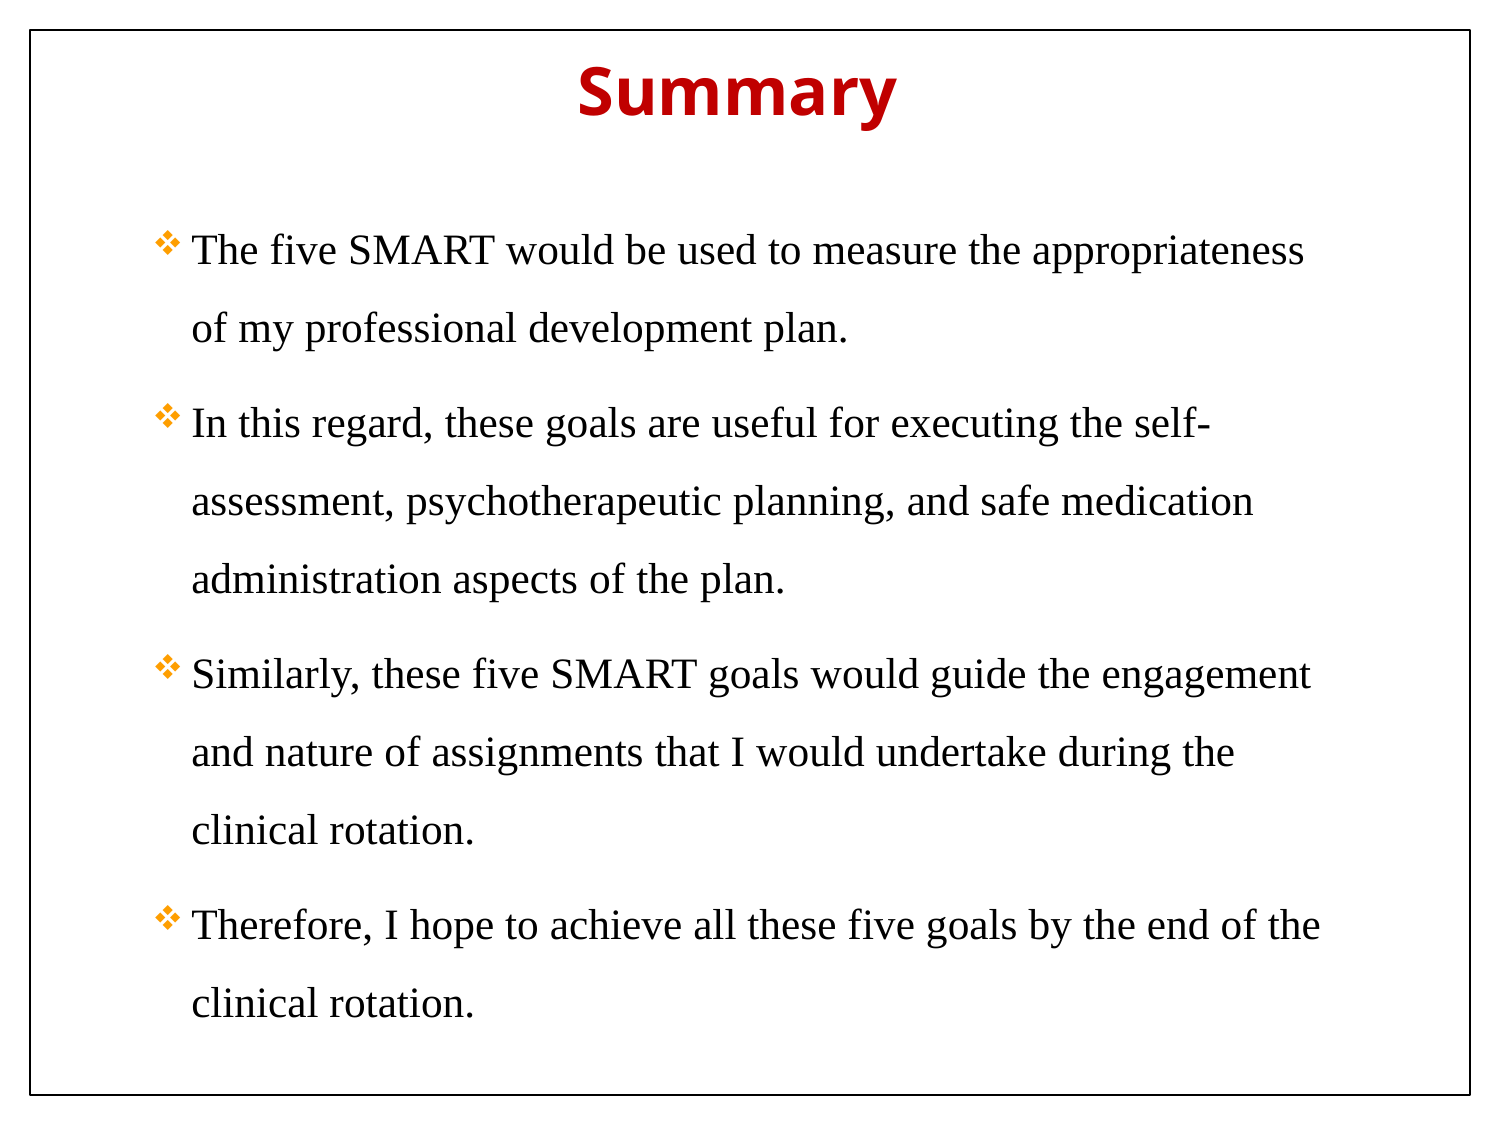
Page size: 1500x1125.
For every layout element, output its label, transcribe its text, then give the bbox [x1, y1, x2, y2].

title Summary [212, 37, 1263, 150]
list The five SMART would be used to measure the appropriateness of my professional development plan. In this regard, these goals are useful for executing the self-assessment, psychotherapeutic planning, and safe medication administration aspects of the plan. Similarly, these five SMART goals would guide the engagement and nature of assignments that I would undertake during the clinical rotation. Therefore, I hope to achieve all these five goals by the end of the clinical rotation. [137, 187, 1350, 1038]
